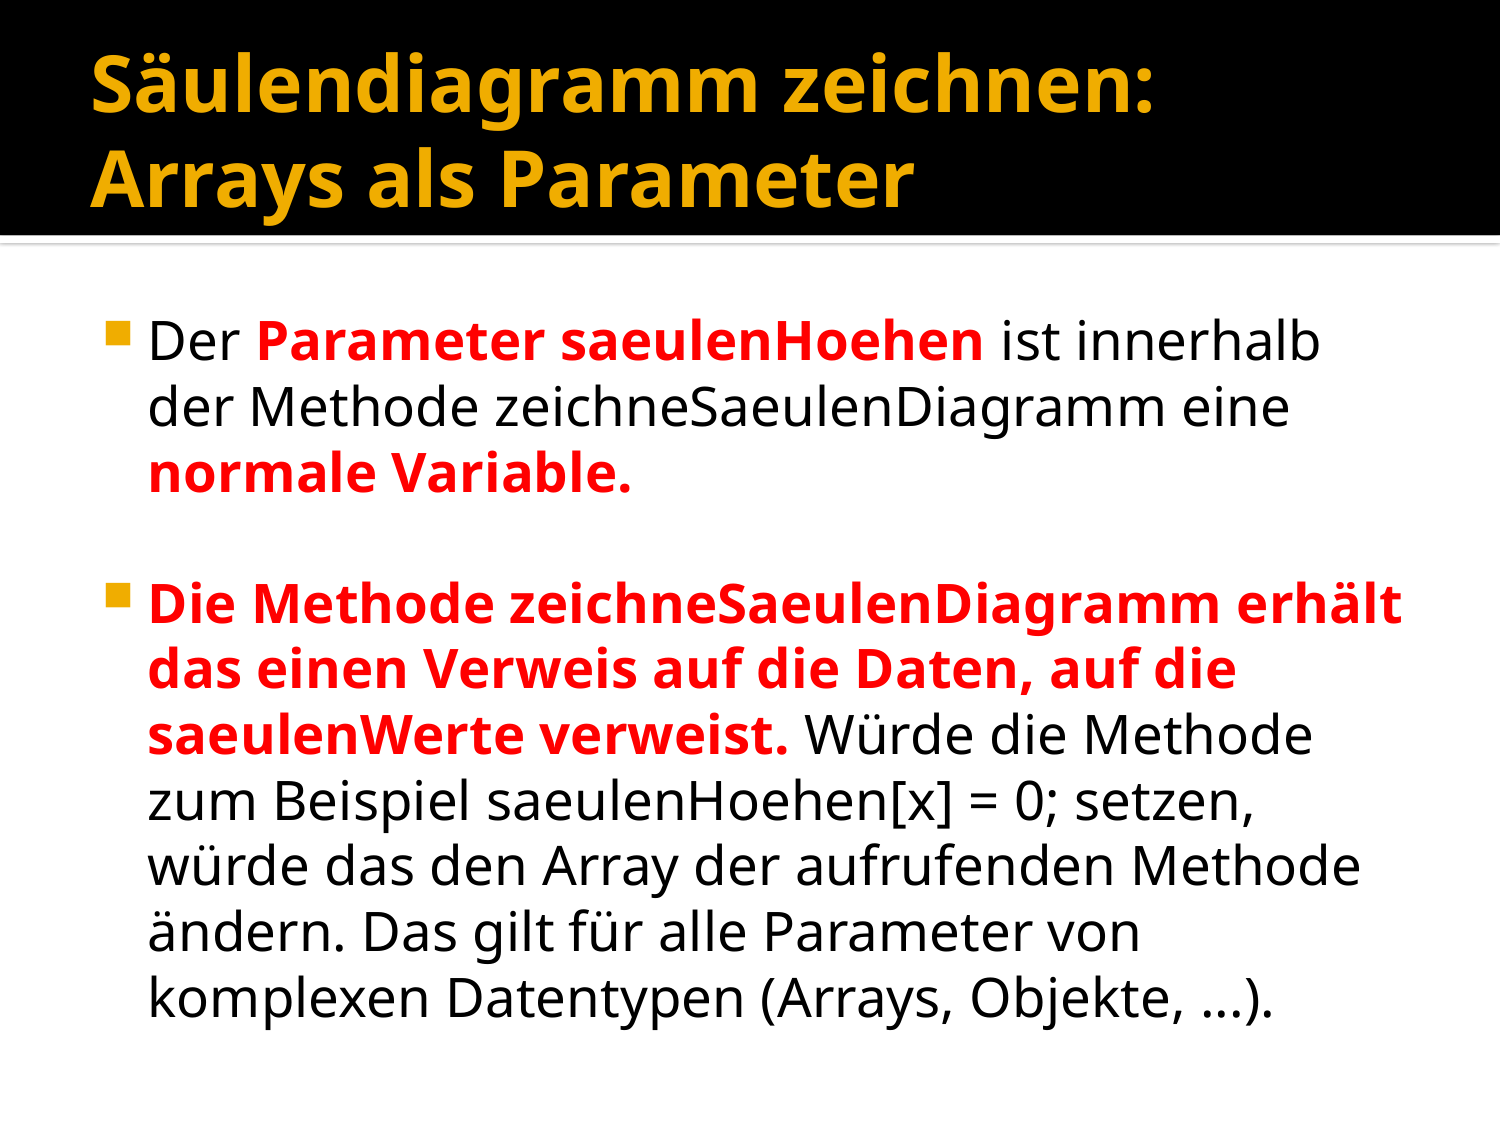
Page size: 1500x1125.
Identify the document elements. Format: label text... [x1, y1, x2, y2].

title Säulendiagramm zeichnen: Arrays als Parameter [75, 25, 1425, 231]
list Der Parameter saeulenHoehen ist innerhalb der Methode zeichneSaeulenDiagramm eine normale Variable. Die Methode zeichneSaeulenDiagramm erhält das einen Verweis auf die Daten, auf die saeulenWerte verweist. Würde die Methode zum Beispiel saeulenHoehen[x] = 0; setzen, würde das den Array der aufrufenden Methode ändern. Das gilt für alle Parameter von komplexen Datentypen (Arrays, Objekte, ...). [75, 291, 1425, 1050]
